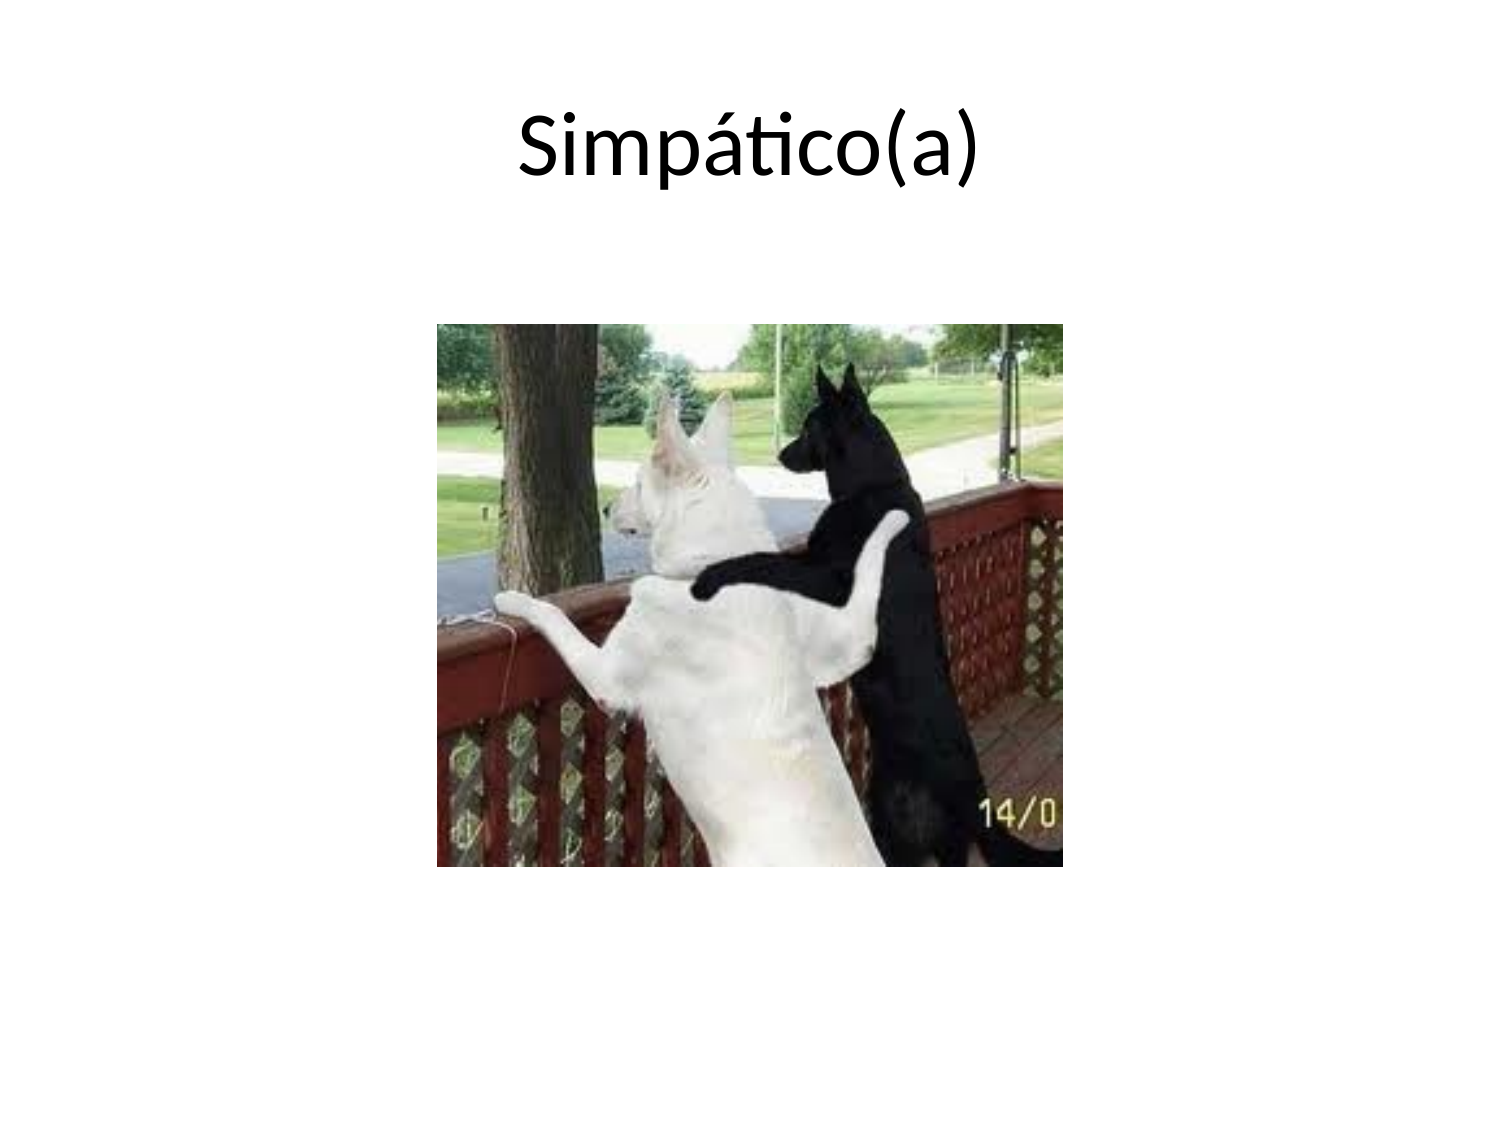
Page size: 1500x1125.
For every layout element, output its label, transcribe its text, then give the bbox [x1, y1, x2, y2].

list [437, 324, 1063, 868]
title Simpático(a) [75, 45, 1425, 233]
